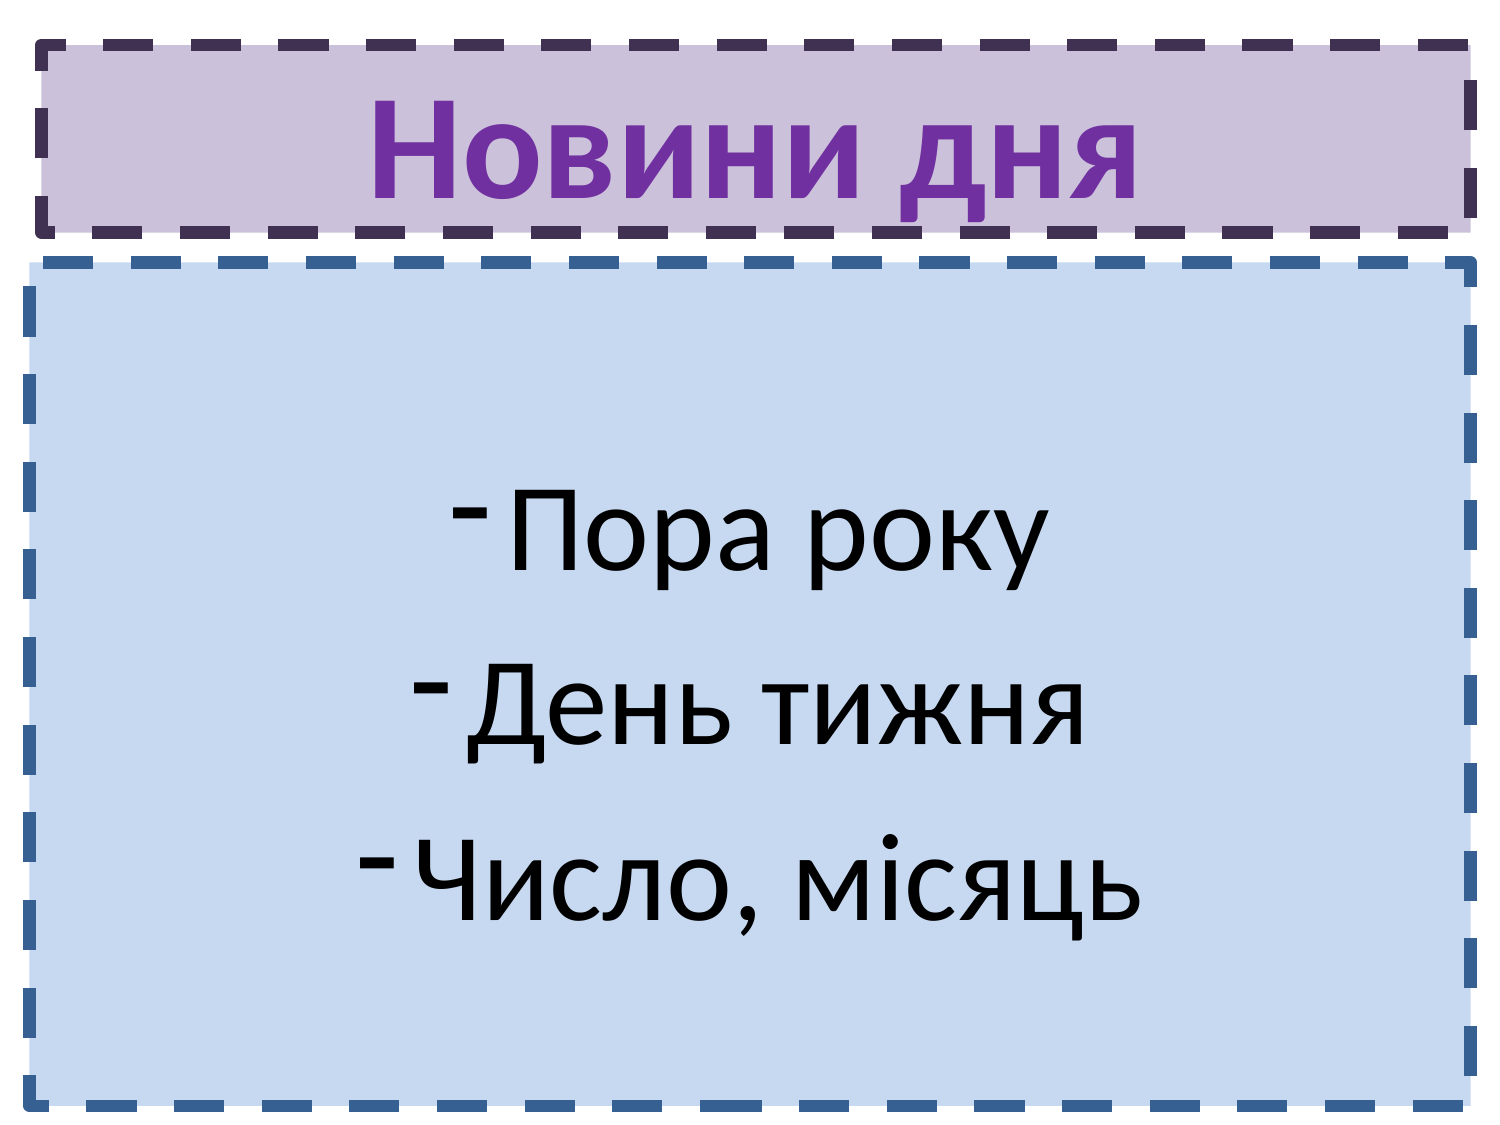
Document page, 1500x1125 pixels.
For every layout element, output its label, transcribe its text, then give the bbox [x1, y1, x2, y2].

list Пора року День тижня Число, місяць [29, 262, 1471, 1106]
title Новини дня [41, 45, 1471, 233]
